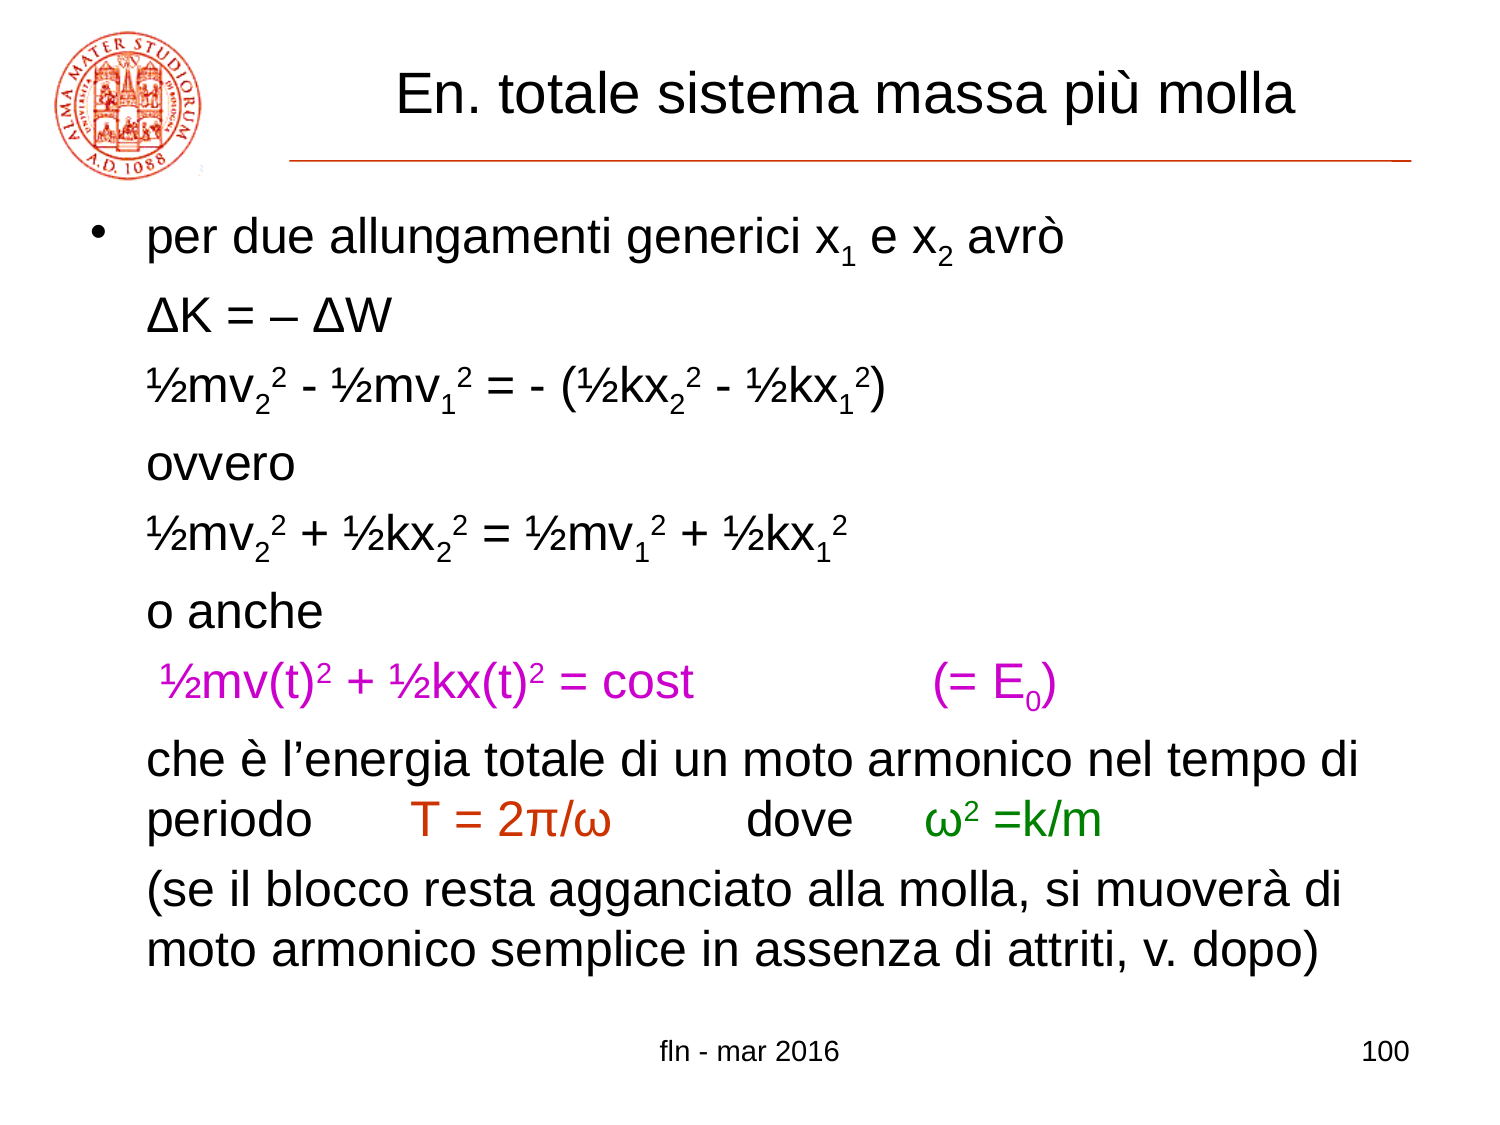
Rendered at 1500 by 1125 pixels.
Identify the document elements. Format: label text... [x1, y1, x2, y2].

picture [53, 30, 203, 199]
title En. totale sistema massa più molla [277, 42, 1415, 137]
list per due allungamenti generici x1 e x2 avrò ΔK = – ΔW ½mv22 - ½mv12 = - (½kx22 - ½kx12) ovvero ½mv22 + ½kx22 = ½mv12 + ½kx12 o anche ½mv(t)2 + ½kx(t)2 = cost (= E0) che è l’energia totale di un moto armonico nel tempo di periodo T = 2π/ω dove ω2 =k/m (se il blocco resta agganciato alla molla, si muoverà di moto armonico semplice in assenza di attriti, v. dopo) [75, 196, 1425, 1005]
footer fln - mar 2016 [512, 1024, 988, 1103]
slide_number 100 [1074, 1024, 1425, 1103]
